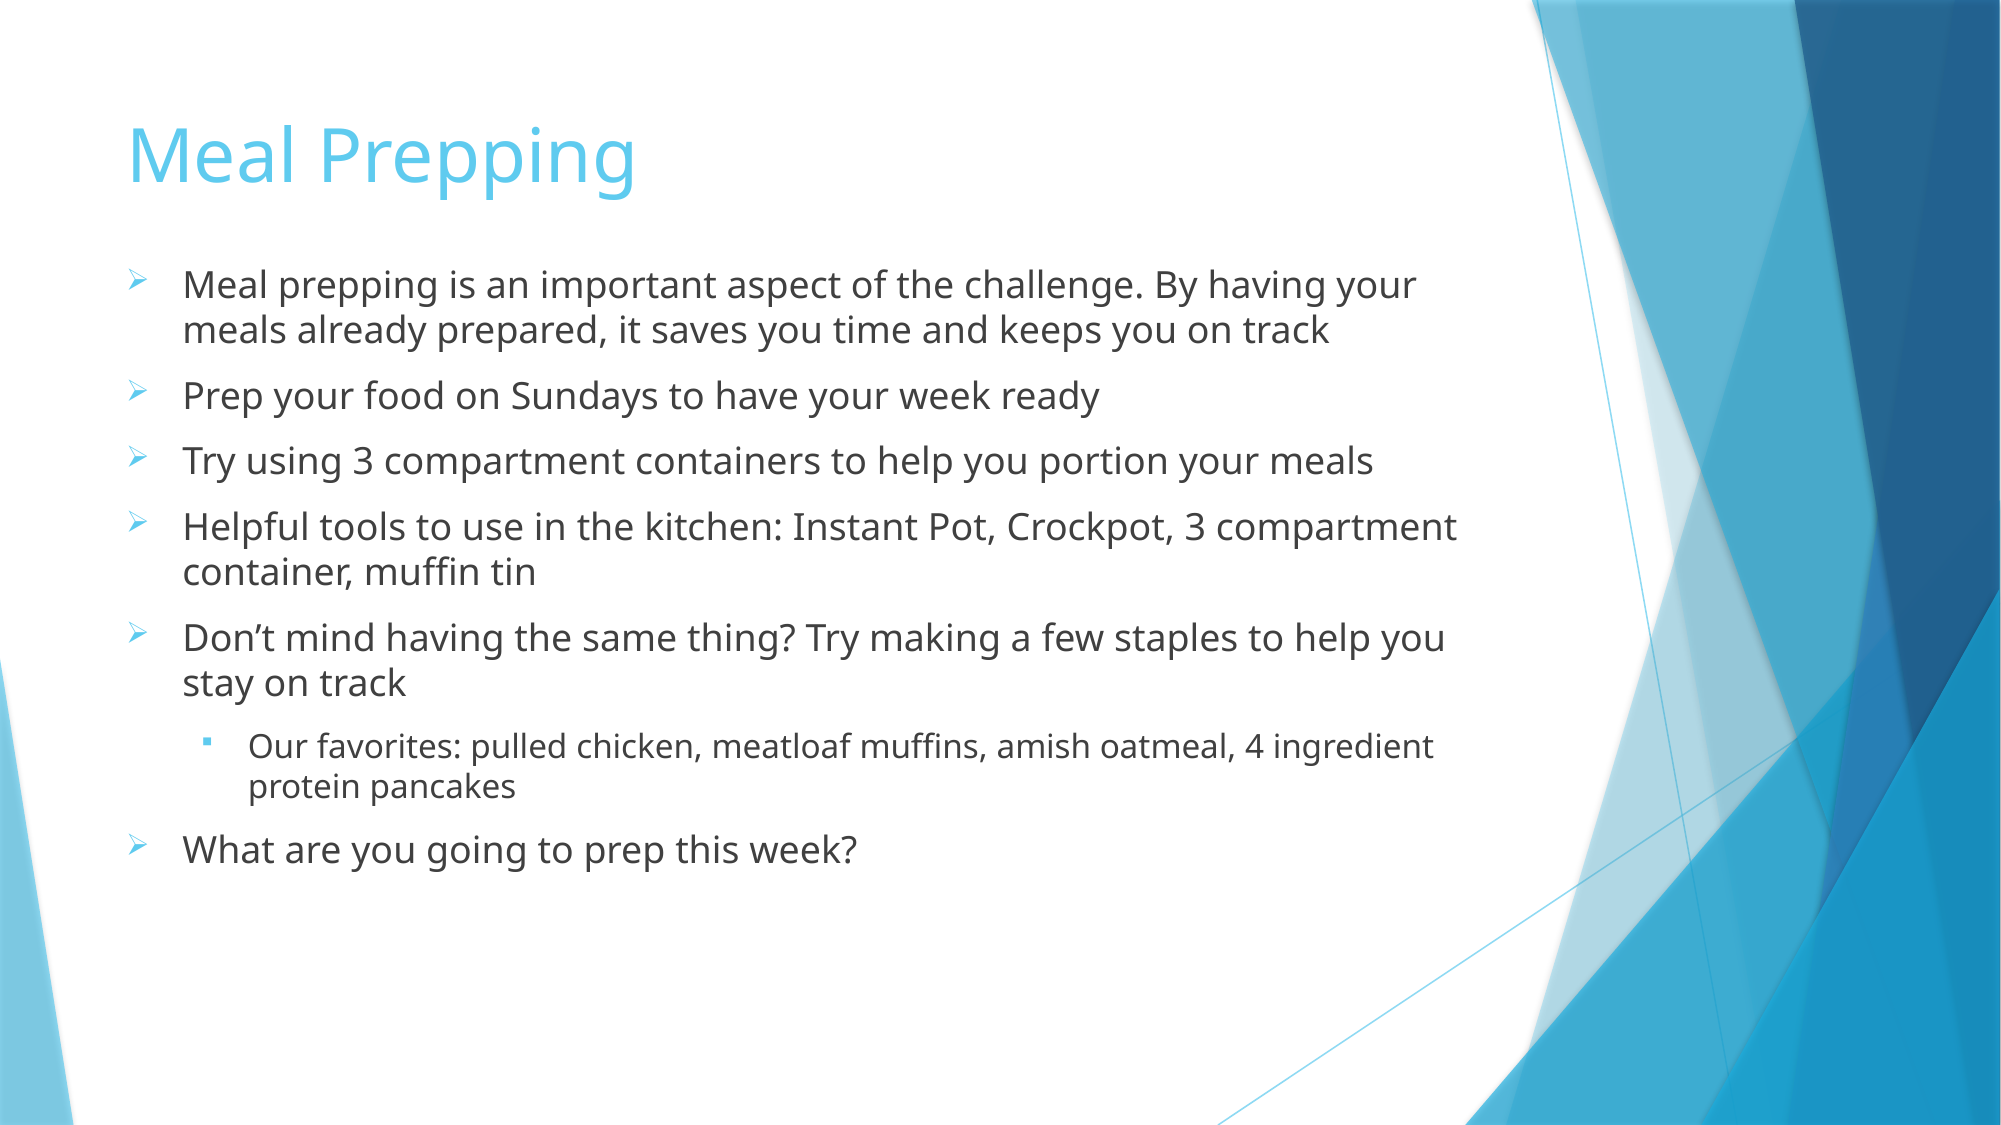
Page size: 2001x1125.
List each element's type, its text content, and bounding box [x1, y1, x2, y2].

list Meal prepping is an important aspect of the challenge. By having your meals already prepared, it saves you time and keeps you on track Prep your food on Sundays to have your week ready Try using 3 compartment containers to help you portion your meals Helpful tools to use in the kitchen: Instant Pot, Crockpot, 3 compartment container, muffin tin Don’t mind having the same thing? Try making a few staples to help you stay on track Our favorites: pulled chicken, meatloaf muffins, amish oatmeal, 4 ingredient protein pancakes What are you going to prep this week? [111, 253, 1522, 991]
title Meal Prepping [111, 99, 1522, 253]
